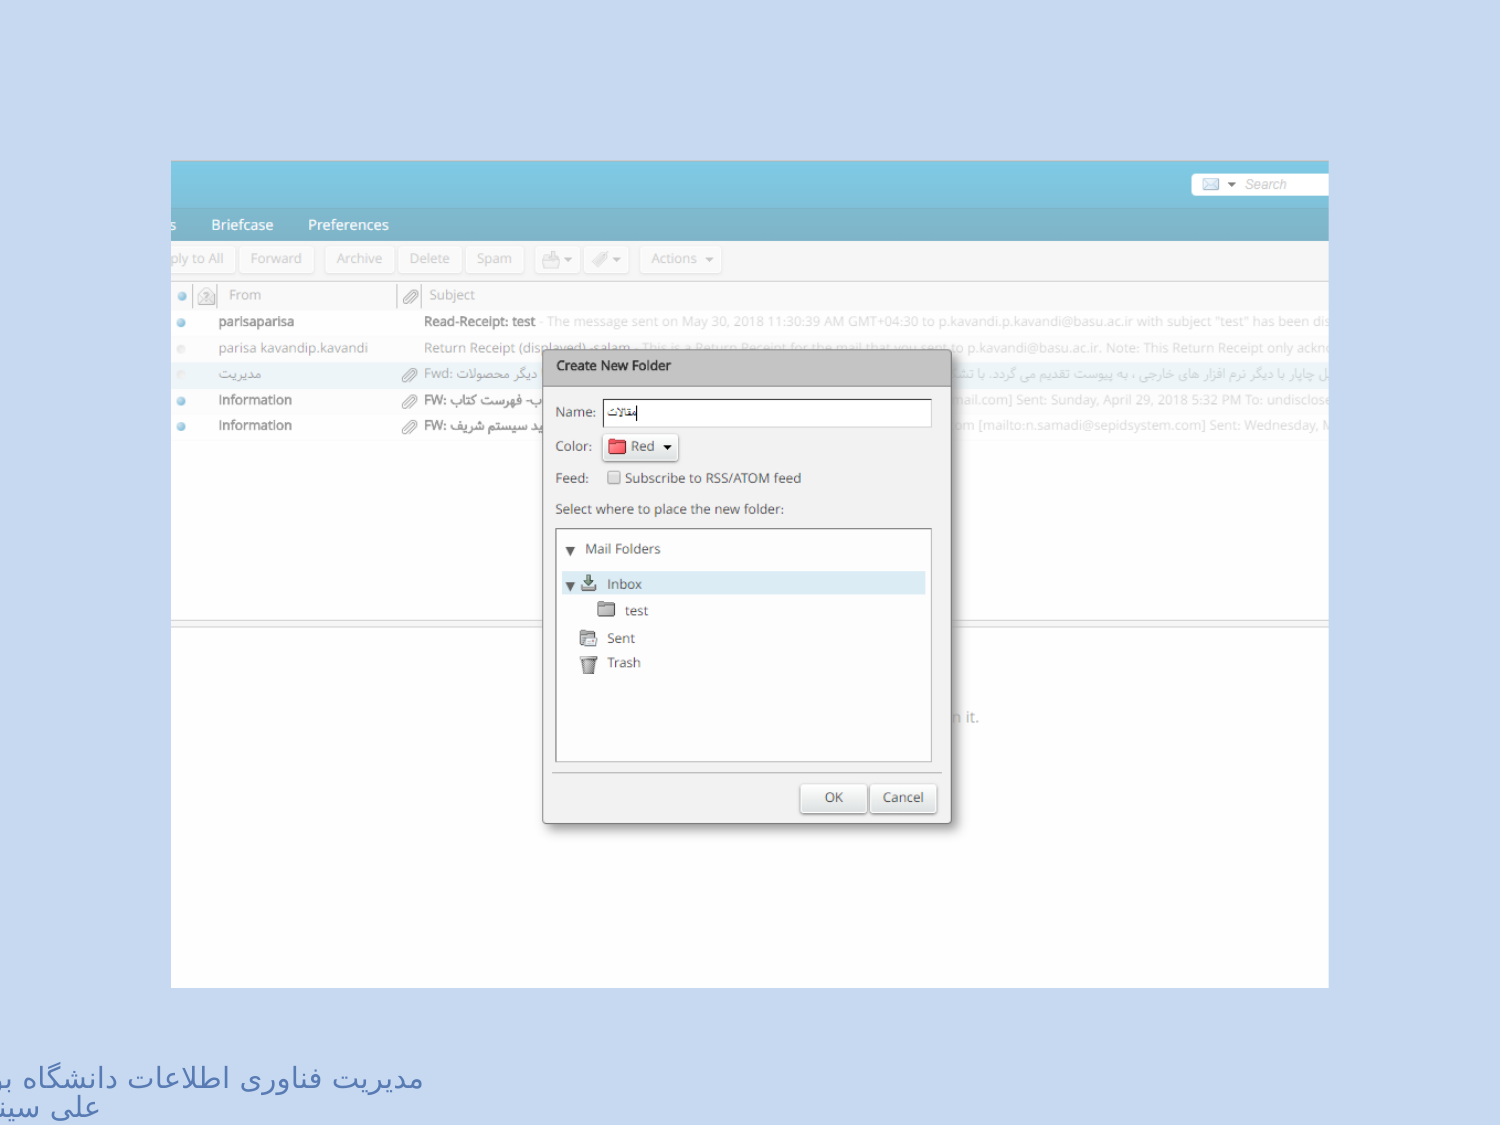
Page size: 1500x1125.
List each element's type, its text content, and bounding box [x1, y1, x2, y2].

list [170, 160, 1329, 989]
footer مدیریت فناوری اطلاعات دانشگاه بوعلی سینا [76, 1046, 552, 1107]
